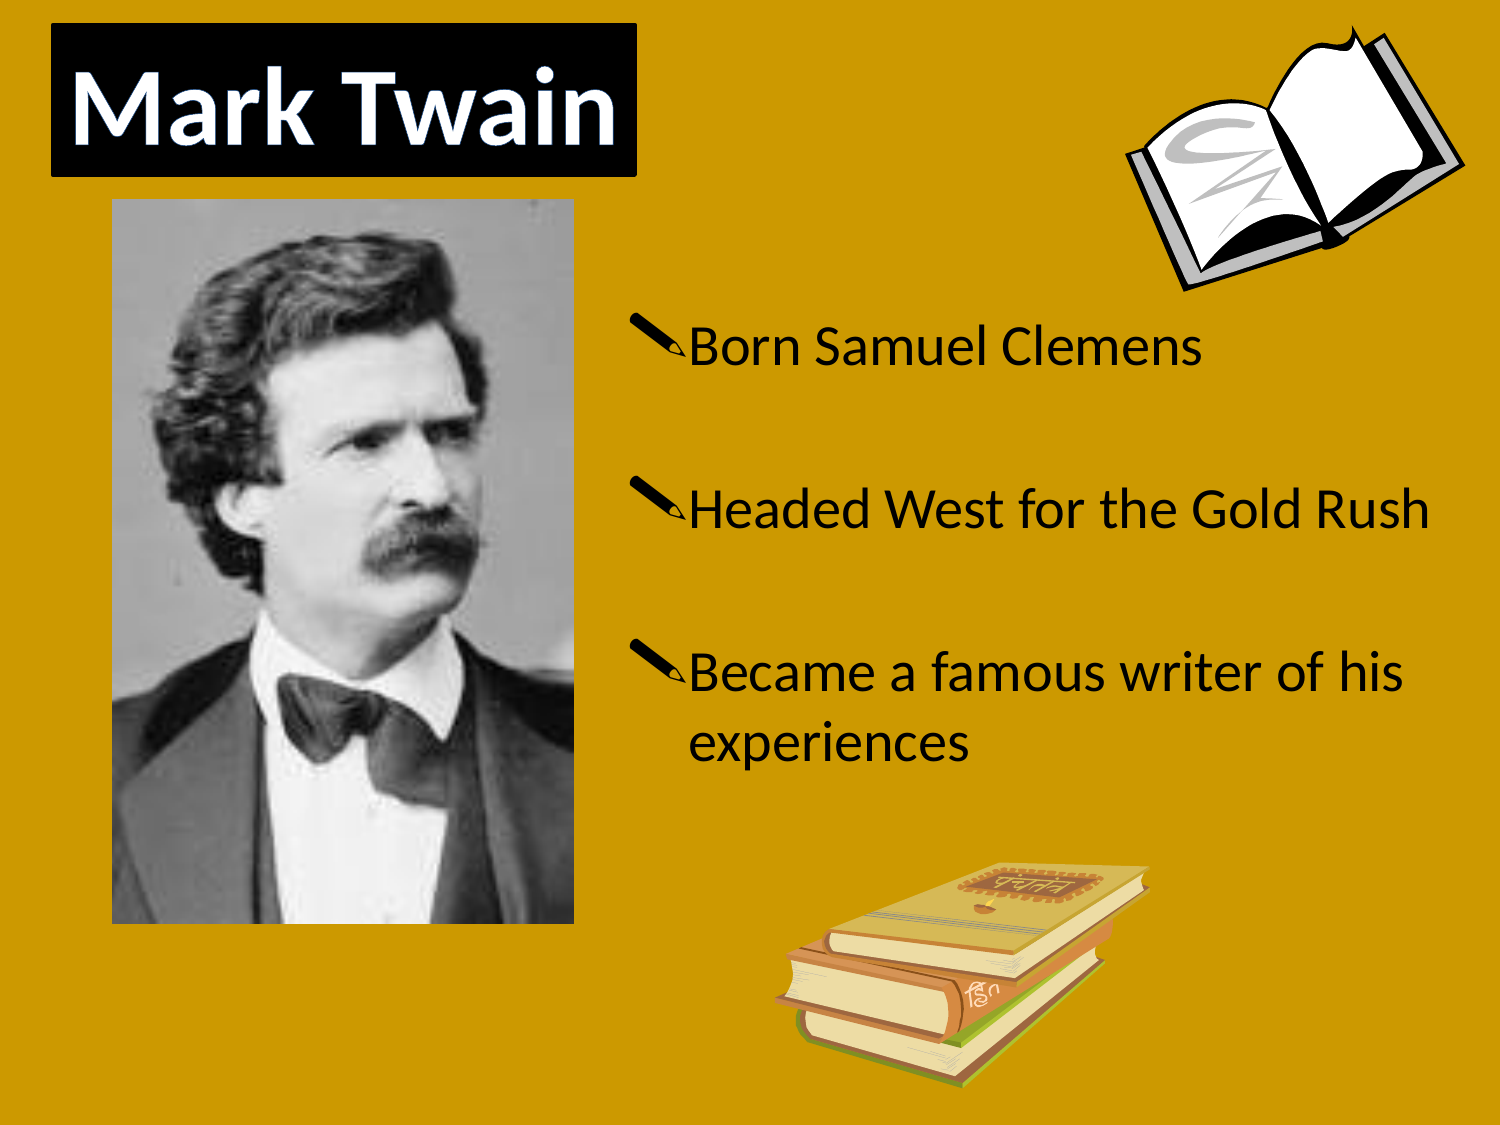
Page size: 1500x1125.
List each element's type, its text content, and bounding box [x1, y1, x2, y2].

picture [774, 862, 1151, 1089]
list Born Samuel Clemens Headed West for the Gold Rush Became a famous writer of his experiences [612, 299, 1450, 800]
picture [112, 199, 574, 925]
picture [1124, 24, 1466, 292]
text_box Mark Twain [51, 23, 637, 177]
